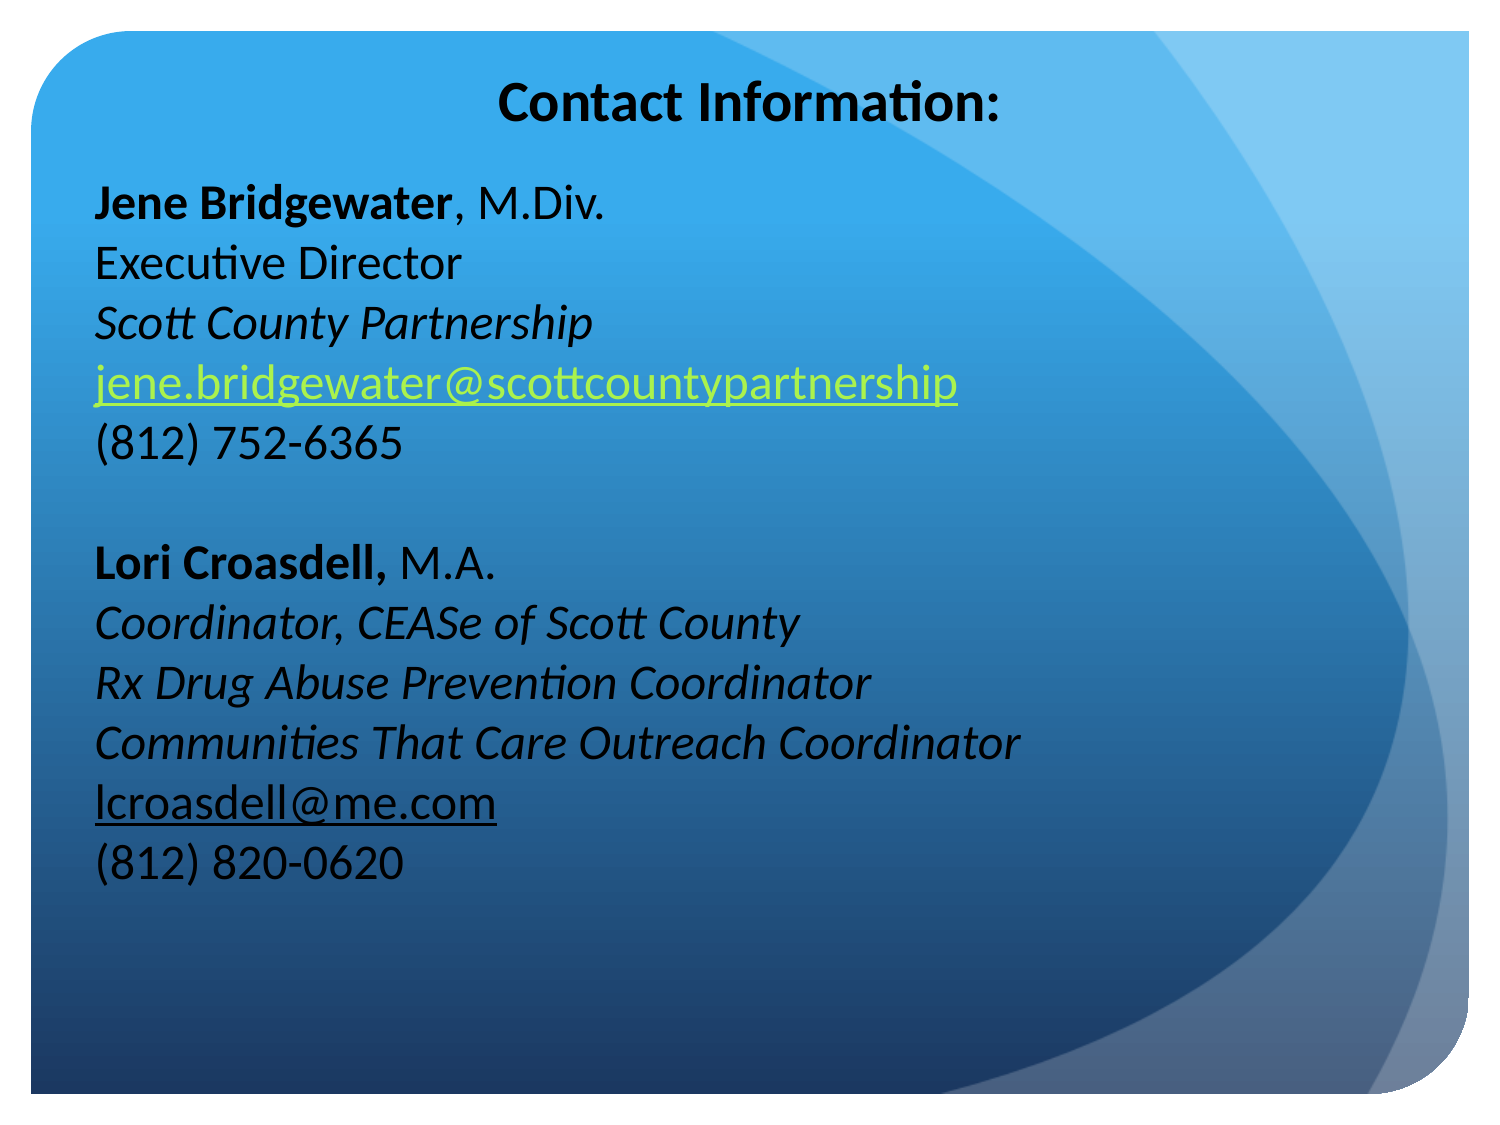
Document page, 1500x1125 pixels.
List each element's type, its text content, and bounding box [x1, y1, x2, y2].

text_box Contact Information: [483, 55, 1017, 141]
text_box Jene Bridgewater, M.Div. Executive Director Scott County Partnership jene.bridgewater@scottcountypartnership (812) 752-6365 Lori Croasdell, M.A. Coordinator, CEASe of Scott County Rx Drug Abuse Prevention Coordinator Communities That Care Outreach Coordinator lcroasdell@me.com (812) 820-0620 [79, 162, 1455, 898]
picture [24, 30, 1473, 1094]
